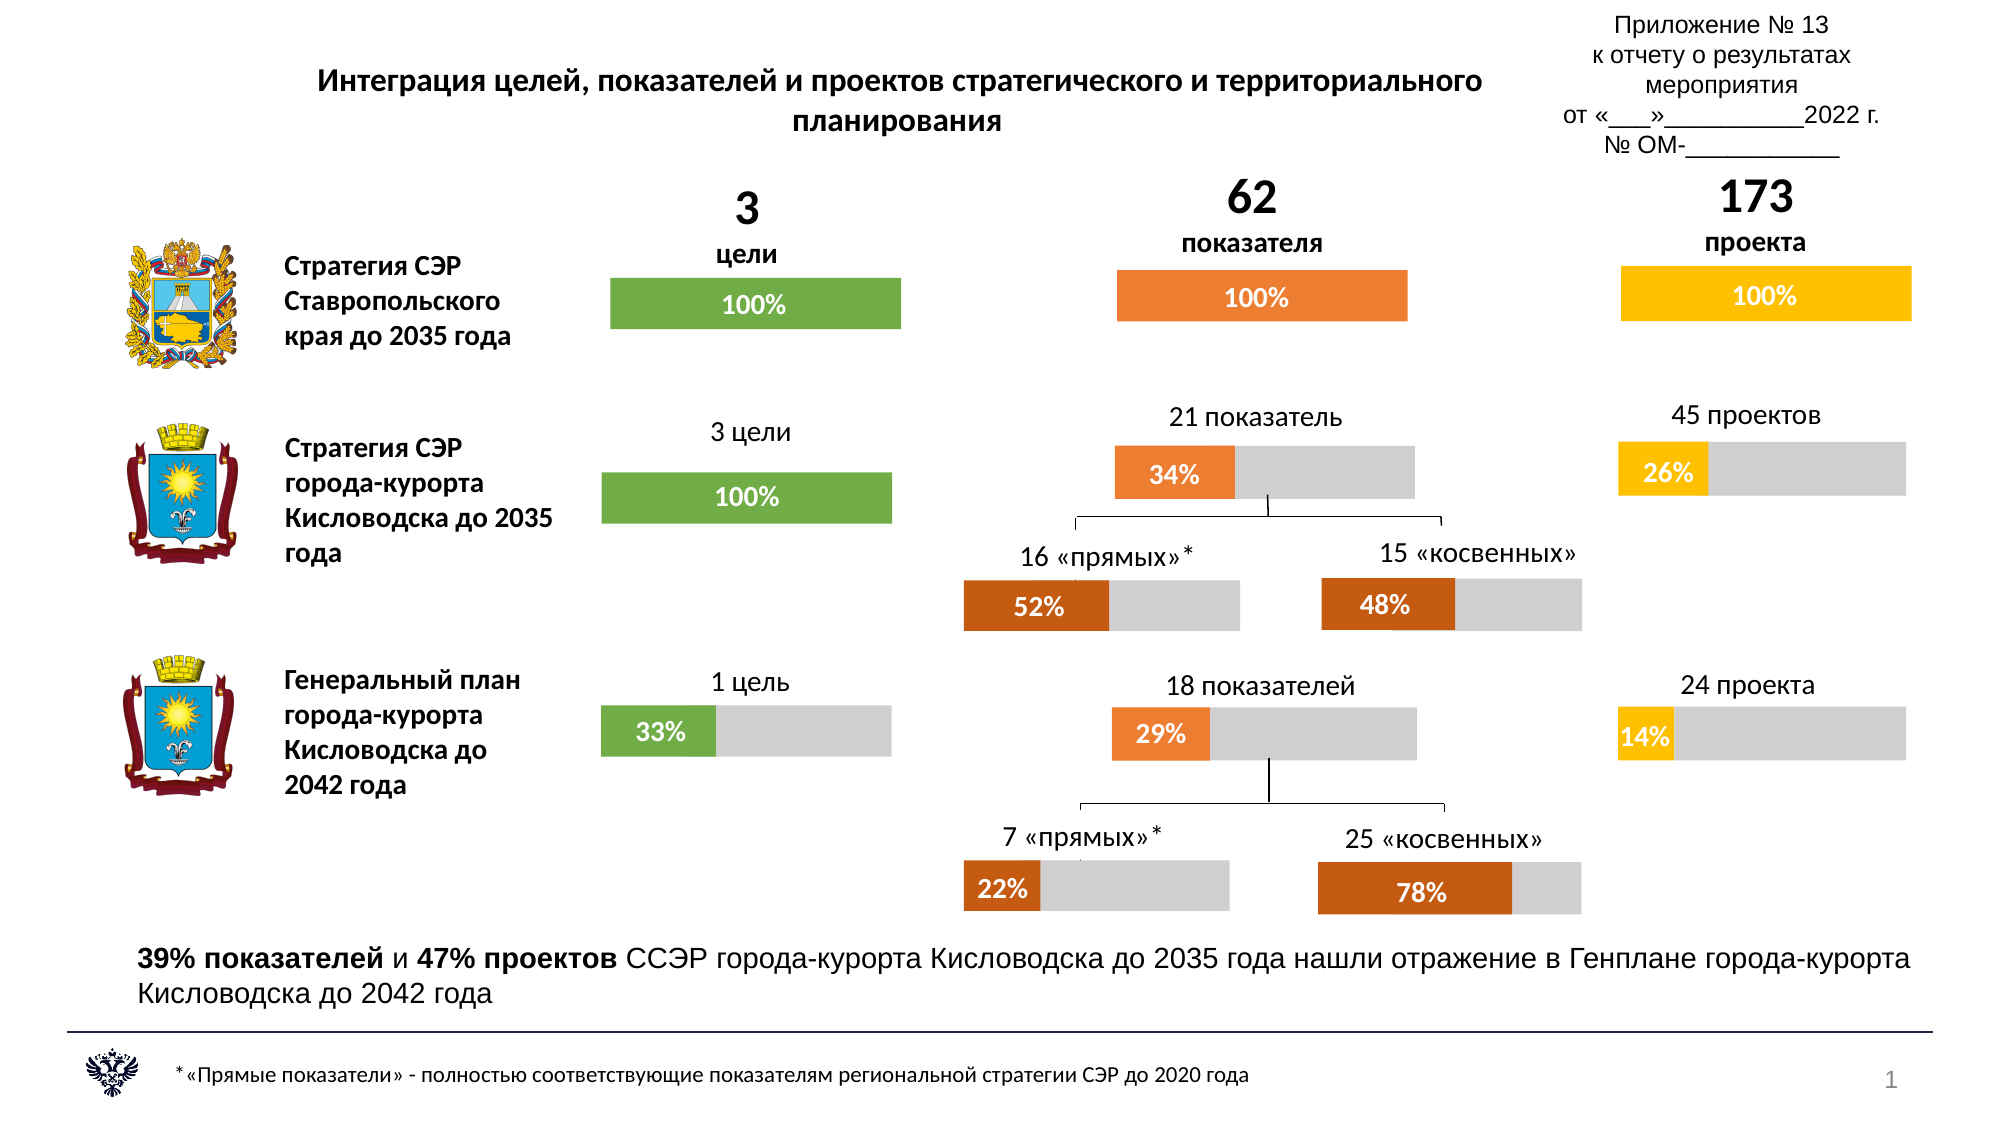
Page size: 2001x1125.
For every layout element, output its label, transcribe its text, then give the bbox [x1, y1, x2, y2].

text_box 25 «косвенных» [1296, 813, 1439, 862]
text_box *«Прямые показатели» - полностью соответствующие показателям региональной стратегии СЭР до 2020 года [159, 1051, 1463, 1094]
text_box 15 «косвенных» [1330, 525, 1435, 576]
text_box 3 цели [644, 167, 850, 276]
text_box [718, 705, 894, 759]
text_box [1449, 862, 1514, 916]
text_box 14% [1604, 710, 1686, 760]
text_box [1316, 862, 1439, 916]
text_box 33% [620, 705, 702, 755]
picture [126, 421, 239, 565]
text_box 18 показателей [760, 659, 1761, 709]
text_box 26% [1628, 445, 1709, 496]
text_box 25 «косвенных» [1449, 812, 1593, 862]
text_box [1042, 858, 1232, 913]
text_box [962, 578, 1111, 633]
slide_number 1 [1588, 1048, 1914, 1109]
text_box 7 «прямых»* [950, 809, 1075, 860]
text_box Интеграция целей, показателей и проектов стратегического и территориального планирования [277, 50, 1484, 146]
text_box [1390, 576, 1584, 633]
text_box [1111, 578, 1242, 633]
text_box 22% [950, 861, 1056, 912]
text_box 52% [986, 580, 1092, 631]
text_box [1115, 268, 1410, 323]
text_box [1390, 862, 1584, 917]
text_box [1319, 576, 1457, 632]
picture [125, 238, 237, 369]
text_box [1110, 709, 1212, 763]
text_box 16 «прямых»* [1081, 529, 1241, 580]
text_box 39% показателей и 47% проектов ССЭР города-курорта Кисловодска до 2035 года нашли отражение в Генплане города-курорта Кисловодска до 2042 года [122, 931, 1958, 1017]
text_box 45 проектов [1246, 387, 2000, 438]
text_box [1676, 708, 1908, 763]
text_box 48% [1344, 577, 1426, 628]
text_box 78% [1381, 866, 1462, 916]
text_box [1440, 516, 1445, 576]
text_box 1 цель [583, 654, 917, 705]
text_box Стратегия СЭР города-курорта Кисловодска до 2035 года [270, 421, 591, 576]
text_box [1212, 709, 1419, 763]
text_box [608, 276, 903, 331]
text_box 15 «косвенных» [1449, 525, 1627, 576]
text_box [1616, 440, 1710, 498]
text_box Генеральный план города-курорта Кисловодска до 2042 года [269, 652, 558, 808]
text_box 100% [1717, 268, 1813, 319]
text_box 16 «прямых»* [975, 529, 1071, 580]
text_box 62 показателя [1133, 156, 1371, 266]
text_box [600, 470, 894, 526]
text_box 34% [1134, 447, 1215, 498]
text_box [1619, 264, 1914, 323]
text_box 7 «прямых»* [1085, 813, 1216, 860]
text_box 100% [699, 470, 795, 521]
text_box 173 проекта [1636, 157, 1875, 264]
text_box 21 показатель [755, 389, 1756, 440]
text_box Стратегия СЭР Ставропольского края до 2035 года [269, 238, 558, 359]
text_box 100% [1208, 270, 1305, 321]
text_box 100% [706, 278, 802, 328]
text_box Приложение № 13 к отчету о результатах мероприятия от «___»__________2022 г. № ОМ-___________ [1484, 10, 1959, 157]
text_box [599, 705, 718, 759]
picture [123, 652, 235, 797]
text_box [1237, 444, 1417, 501]
text_box 29% [1120, 709, 1202, 758]
text_box 24 проекта [1247, 657, 2000, 708]
picture [86, 1048, 138, 1097]
text_box 3 цели [584, 405, 918, 455]
text_box [1710, 440, 1908, 498]
text_box [1113, 444, 1237, 501]
